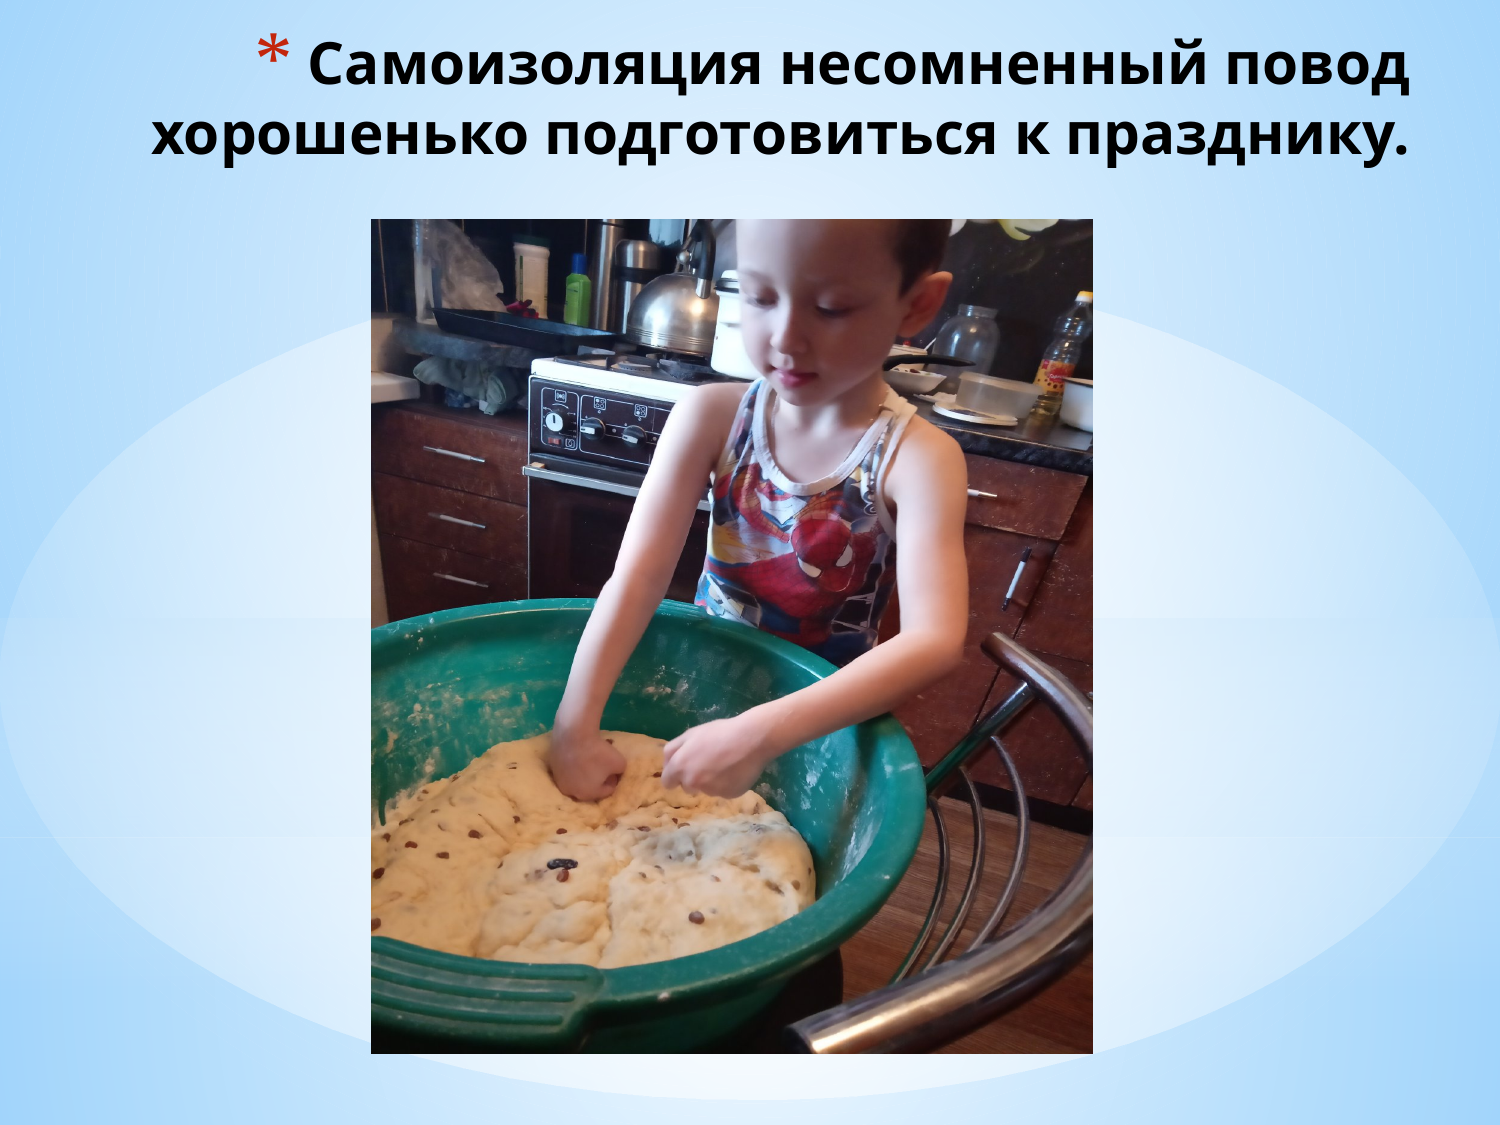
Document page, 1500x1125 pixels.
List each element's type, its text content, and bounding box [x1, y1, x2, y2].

title Самоизоляция несомненный повод хорошенько подготовиться к празднику. [17, 19, 1425, 233]
picture [371, 219, 1093, 1054]
